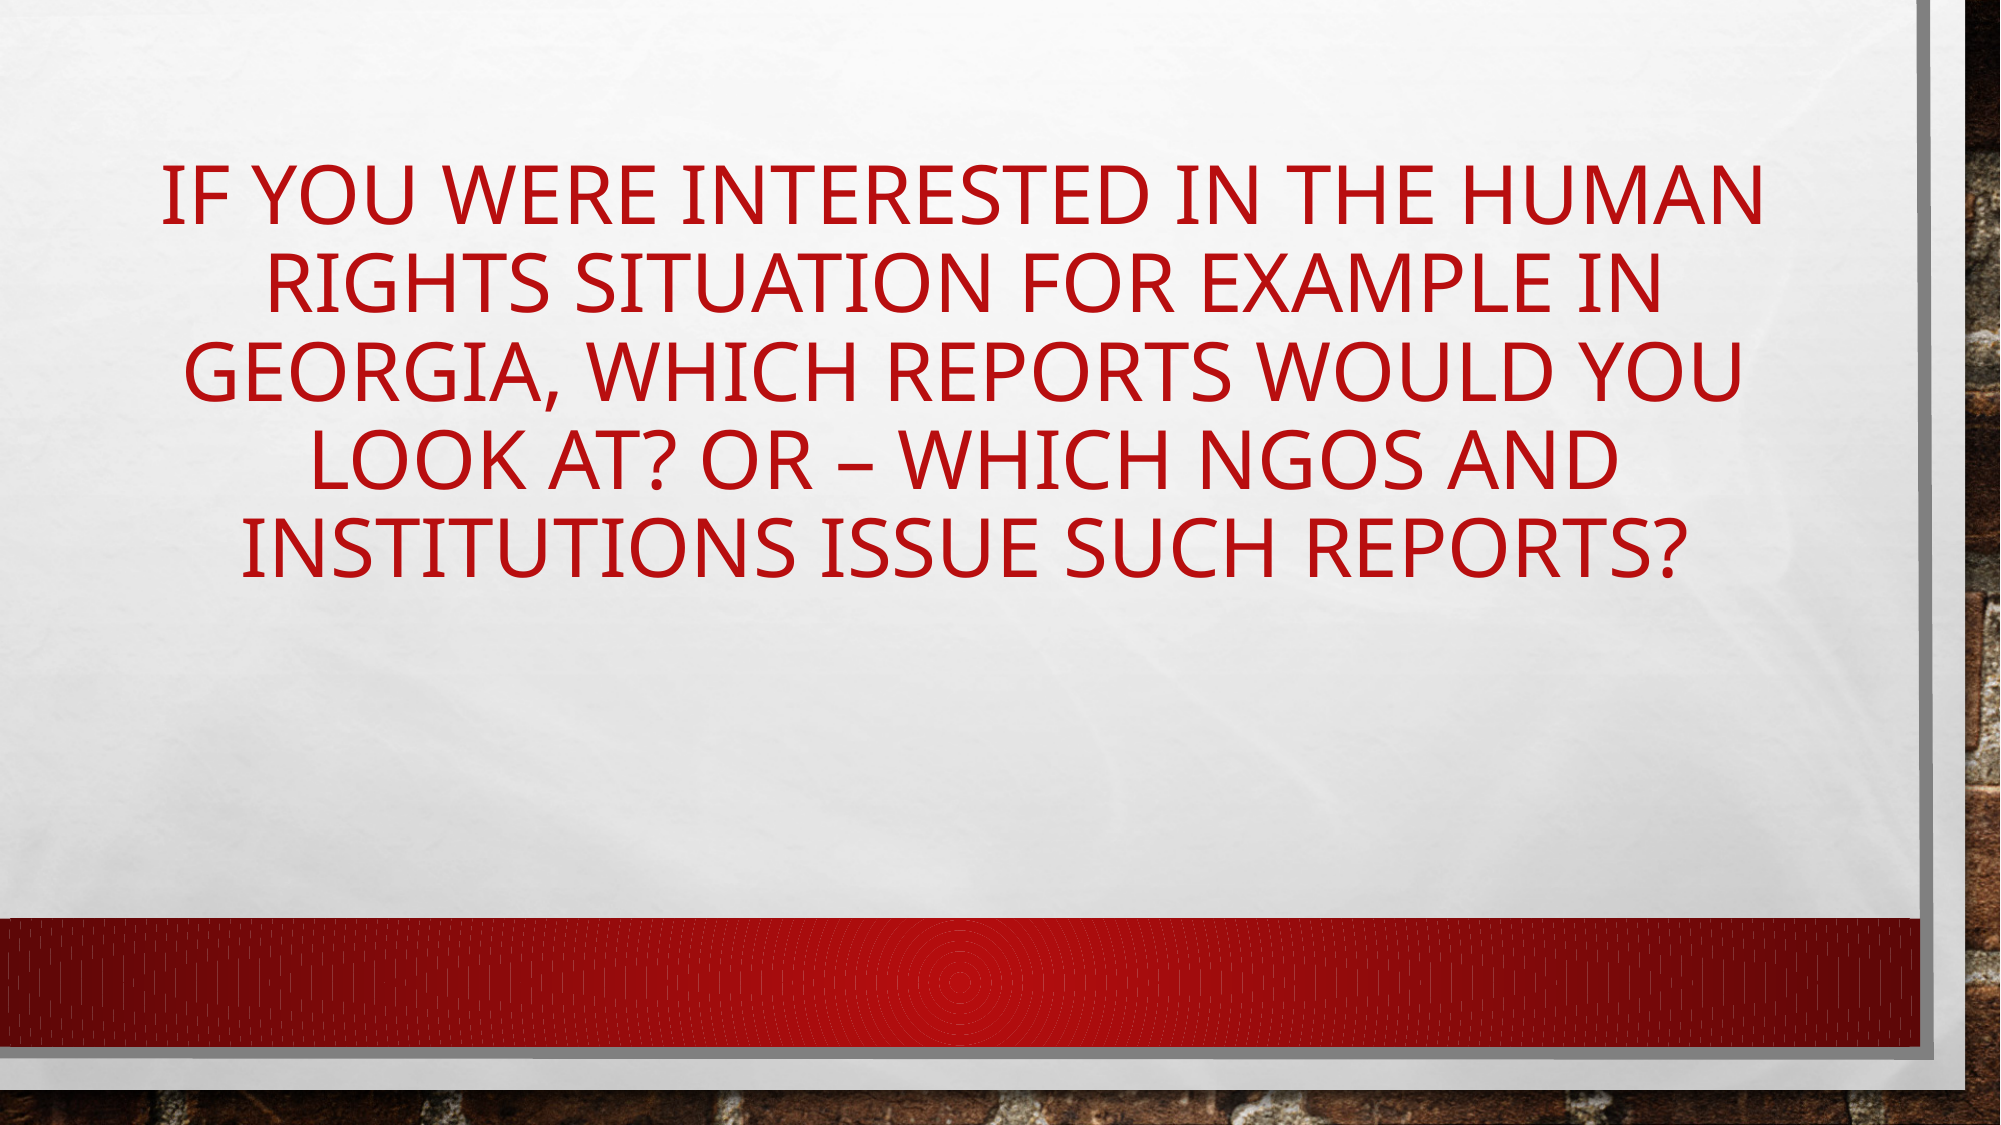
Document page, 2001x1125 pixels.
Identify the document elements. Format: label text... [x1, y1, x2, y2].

title If you were interested in the human rights situation for example in georgia, which reports would you look at? Or – which NGOs and institutions issue such reports? [112, 112, 1818, 637]
picture [0, 0, 2000, 1125]
